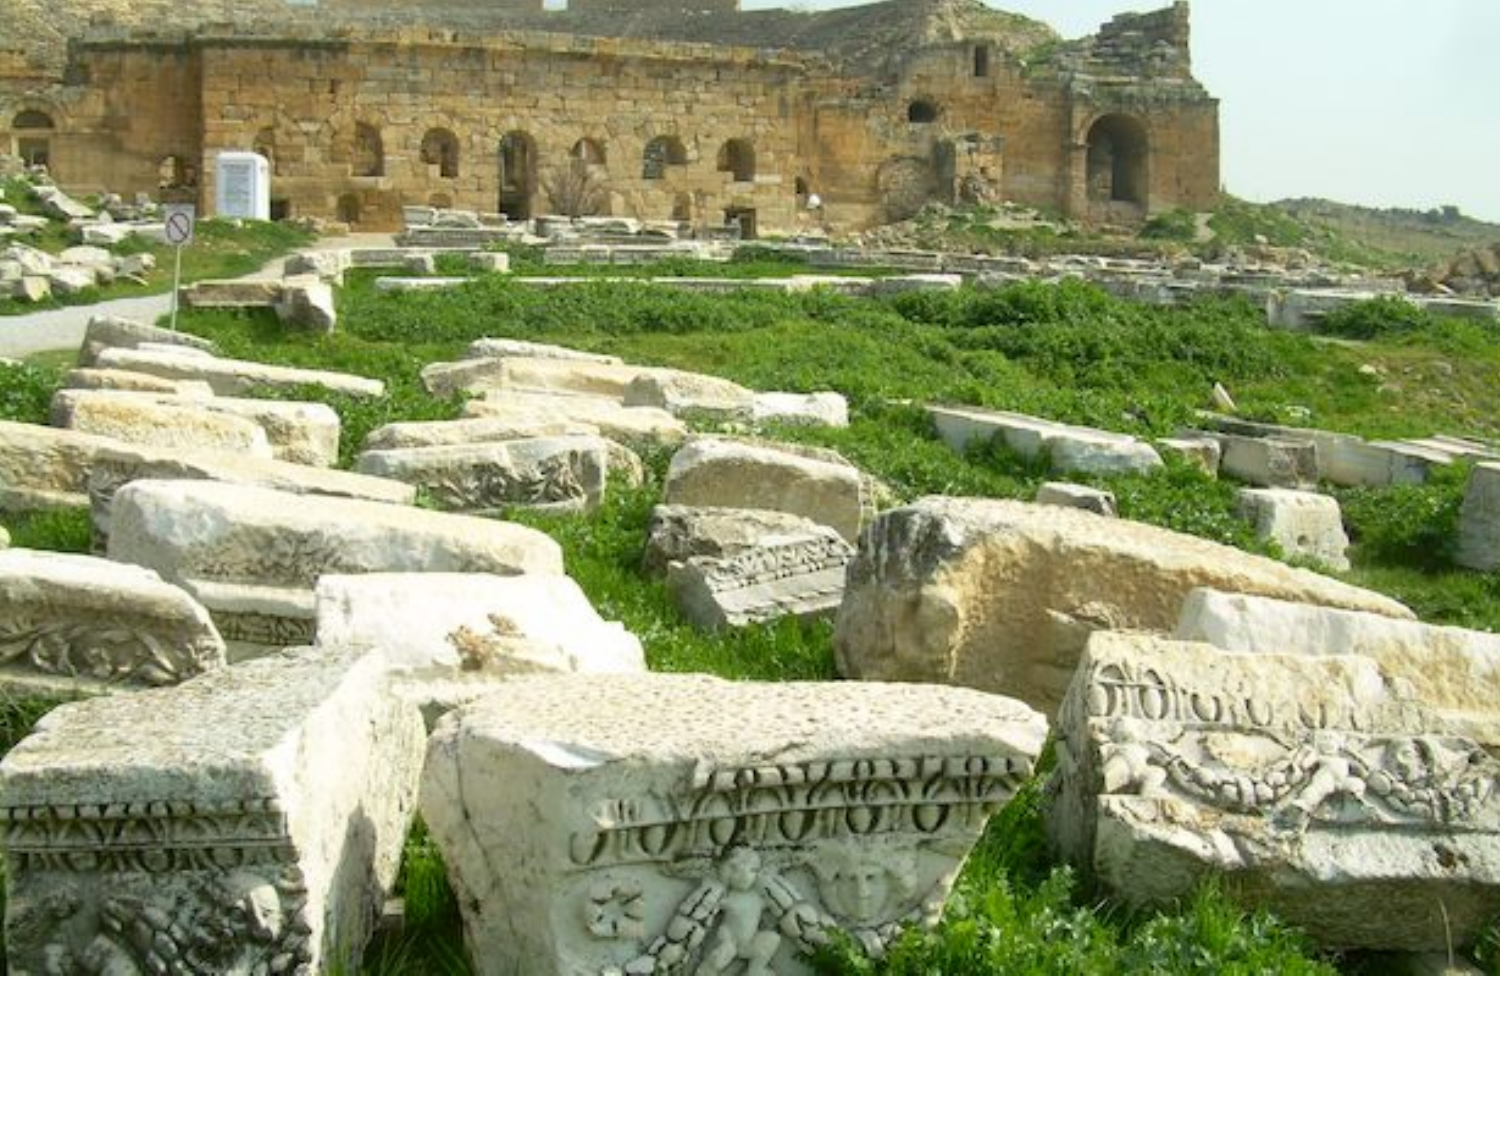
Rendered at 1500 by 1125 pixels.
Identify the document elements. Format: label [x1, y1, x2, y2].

picture [0, 0, 1500, 977]
